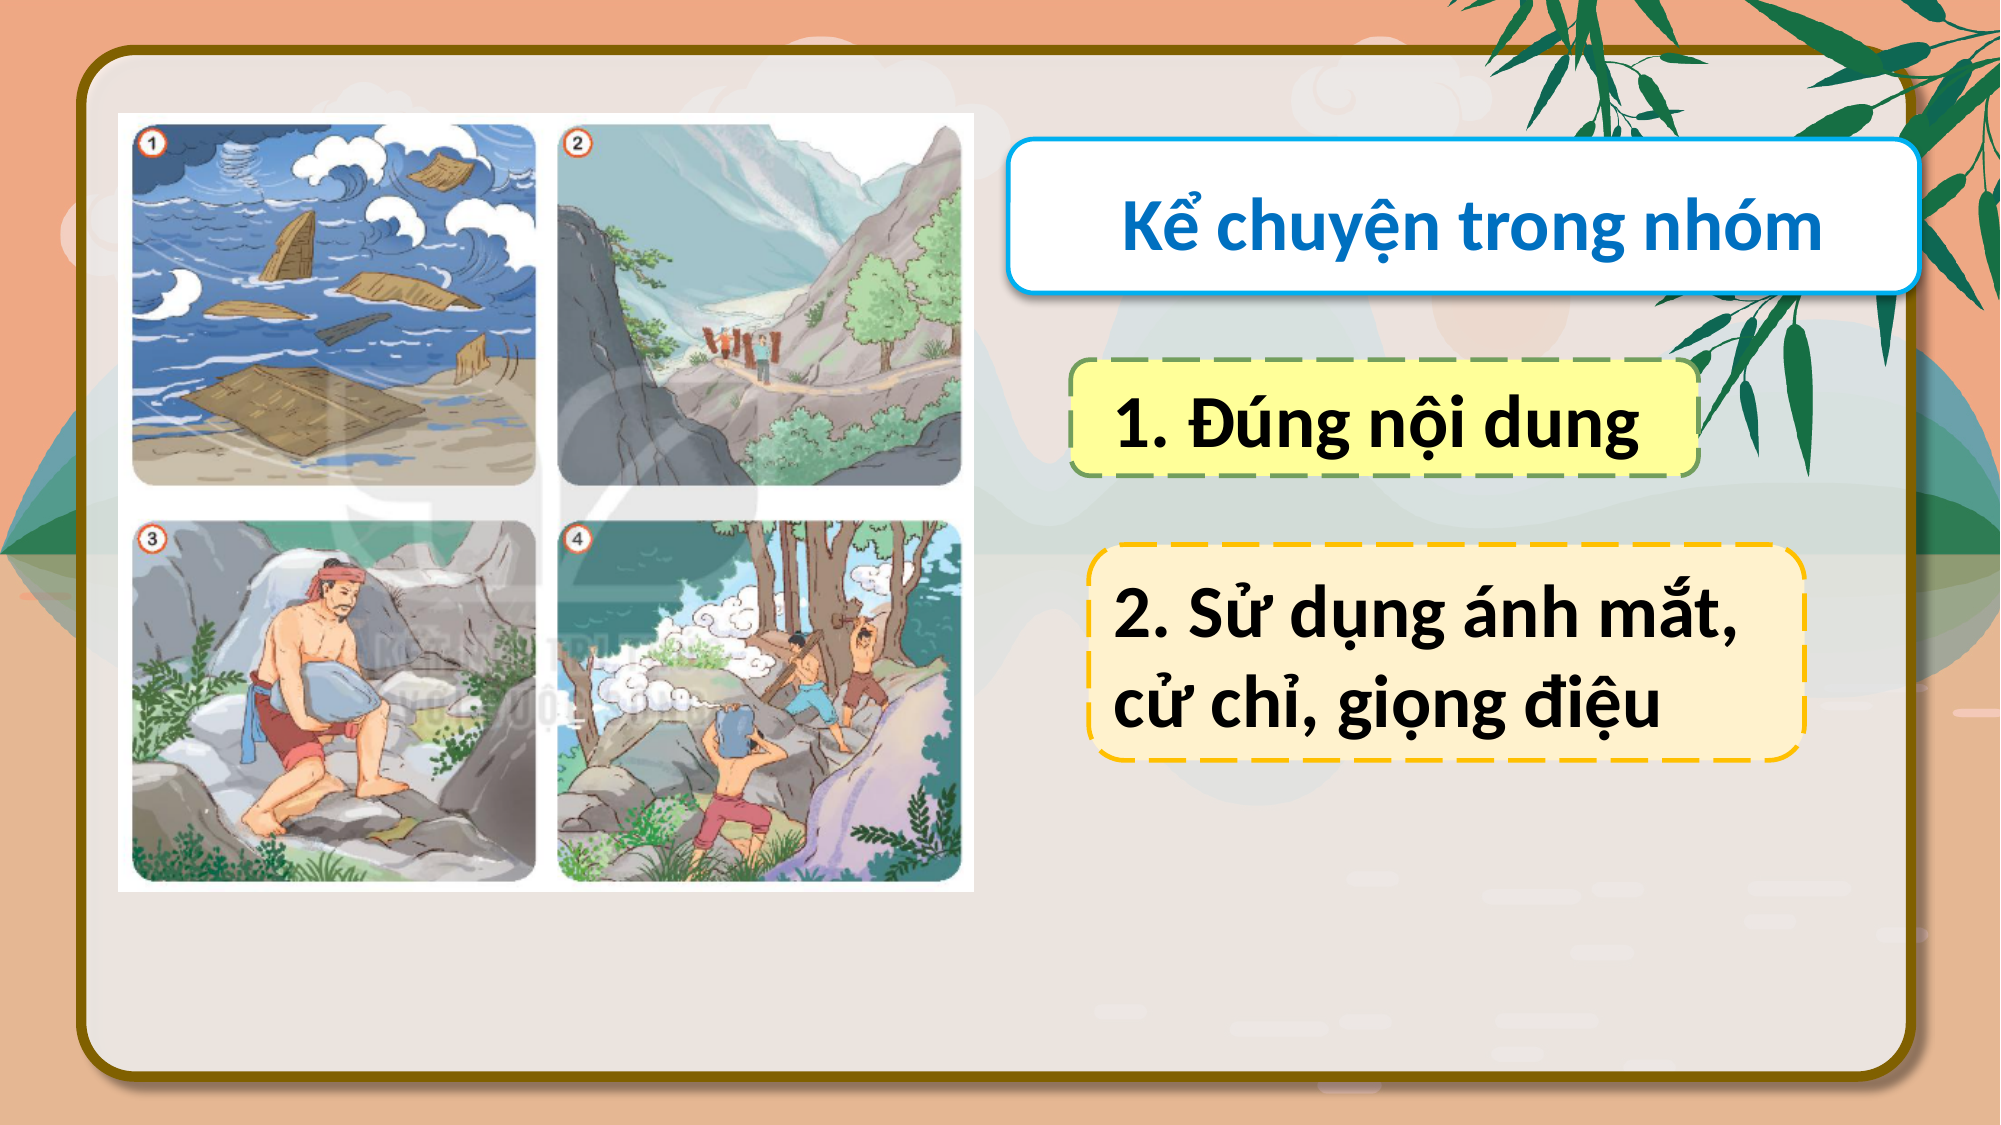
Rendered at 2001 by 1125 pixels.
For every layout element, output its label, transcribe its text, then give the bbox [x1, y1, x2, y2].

text_box 2. Sử dụng ánh mắt, cử chỉ, giọng điệu [1088, 544, 1805, 761]
text_box 1. Đúng nội dung [1070, 359, 1699, 476]
picture [0, 0, 2000, 1125]
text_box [1008, 139, 1920, 294]
